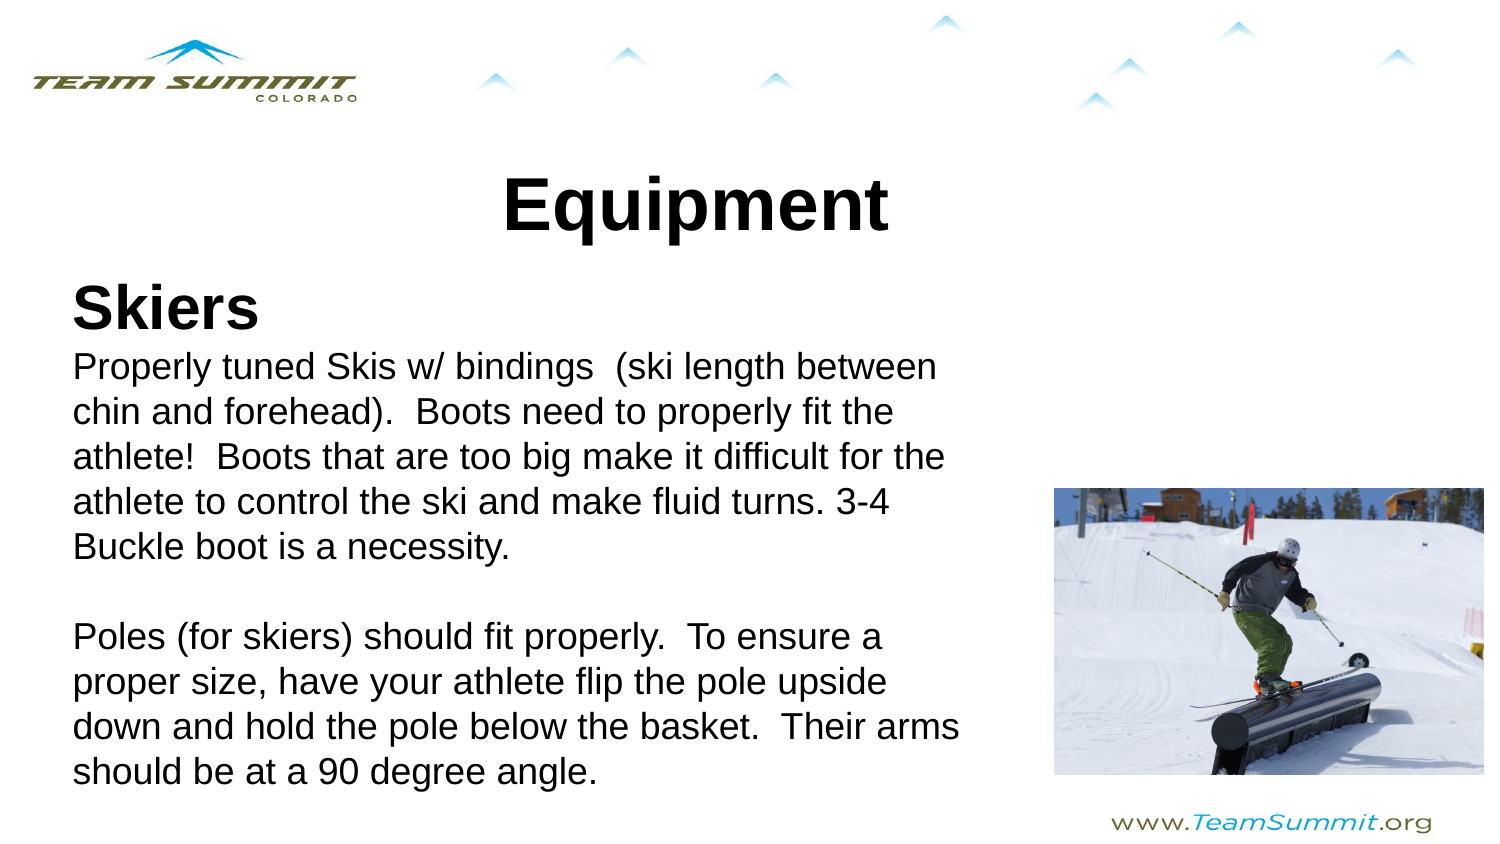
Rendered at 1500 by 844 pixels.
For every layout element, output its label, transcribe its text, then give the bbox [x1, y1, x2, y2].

text_box Skiers Properly tuned Skis w/ bindings (ski length between chin and forehead). Boots need to properly fit the athlete! Boots that are too big make it difficult for the athlete to control the ski and make fluid turns. 3-4 Buckle boot is a necessity. Poles (for skiers) should fit properly. To ensure a proper size, have your athlete flip the pole upside down and hold the pole below the basket. Their arms should be at a 90 degree angle. [57, 251, 987, 489]
text_box Equipment [487, 139, 1451, 252]
picture [0, 1, 1488, 844]
